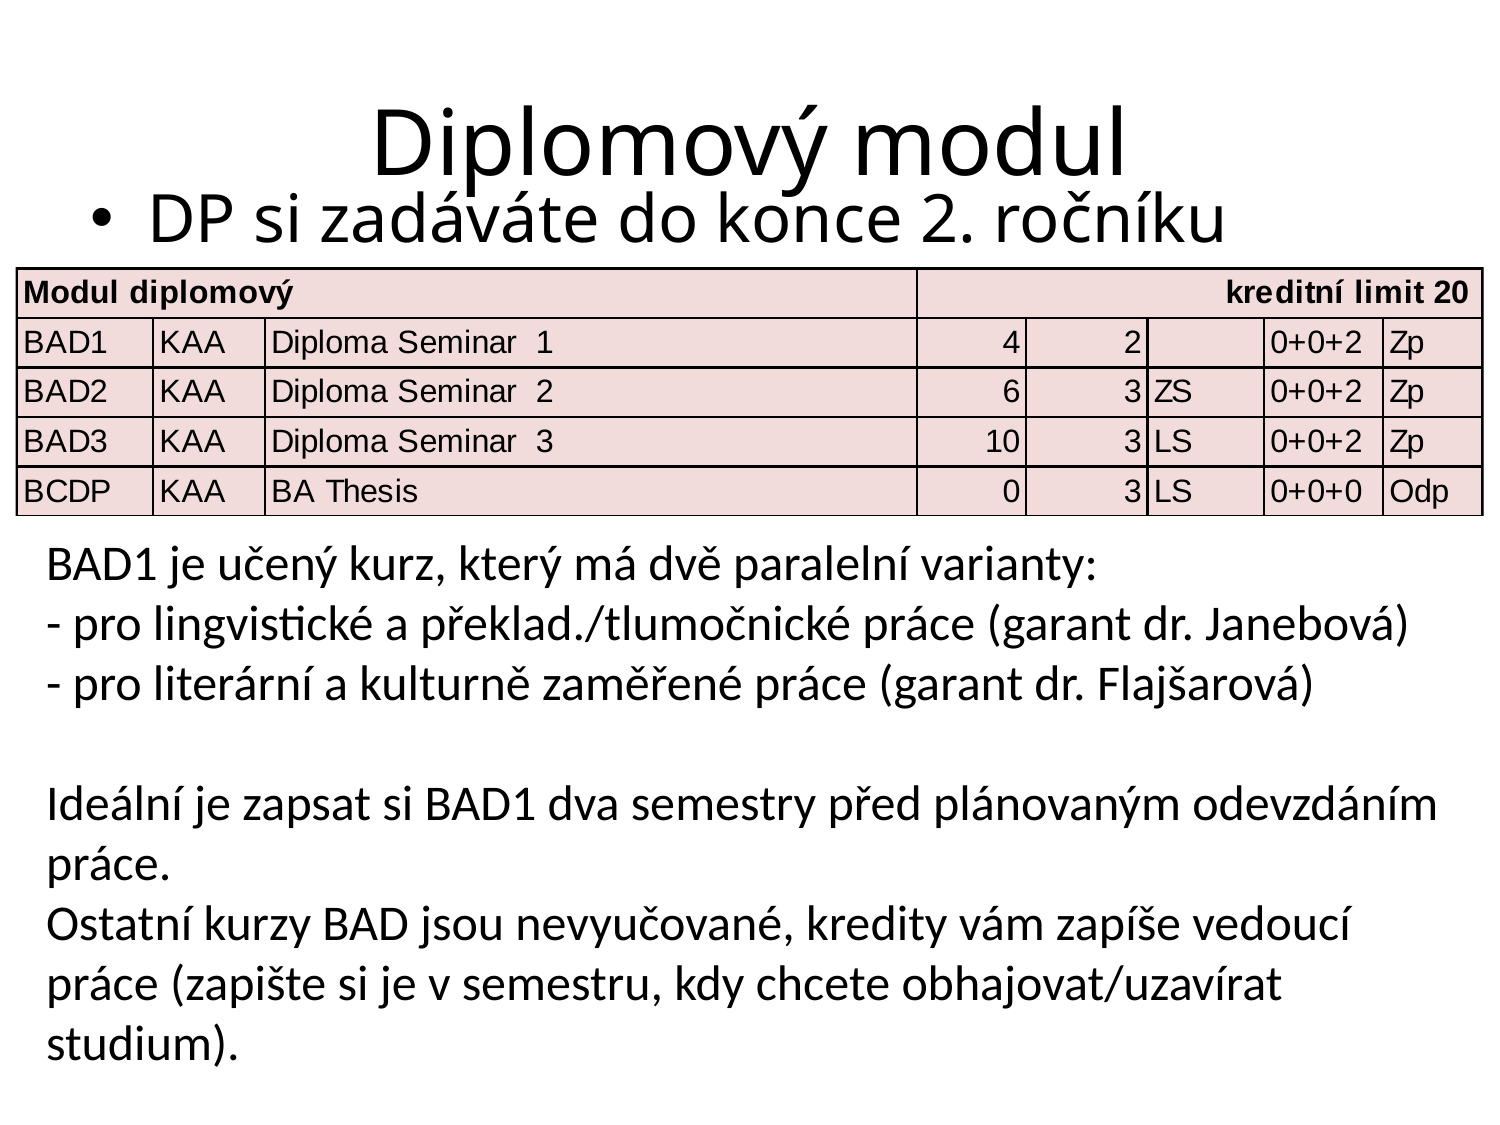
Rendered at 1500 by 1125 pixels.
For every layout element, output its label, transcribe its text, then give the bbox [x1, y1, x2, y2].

title Diplomový modul [75, 45, 1425, 168]
picture [15, 266, 1487, 518]
list DP si zadáváte do konce 2. ročníku [75, 168, 1426, 265]
text_box BAD1 je učený kurz, který má dvě paralelní varianty: - pro lingvistické a překlad./tlumočnické práce (garant dr. Janebová) - pro literární a kulturně zaměřené práce (garant dr. Flajšarová) Ideální je zapsat si BAD1 dva semestry před plánovaným odevzdáním práce. Ostatní kurzy BAD jsou nevyučované, kredity vám zapíše vedoucí práce (zapište si je v semestru, kdy chcete obhajovat/uzavírat studium). [31, 527, 1471, 1079]
